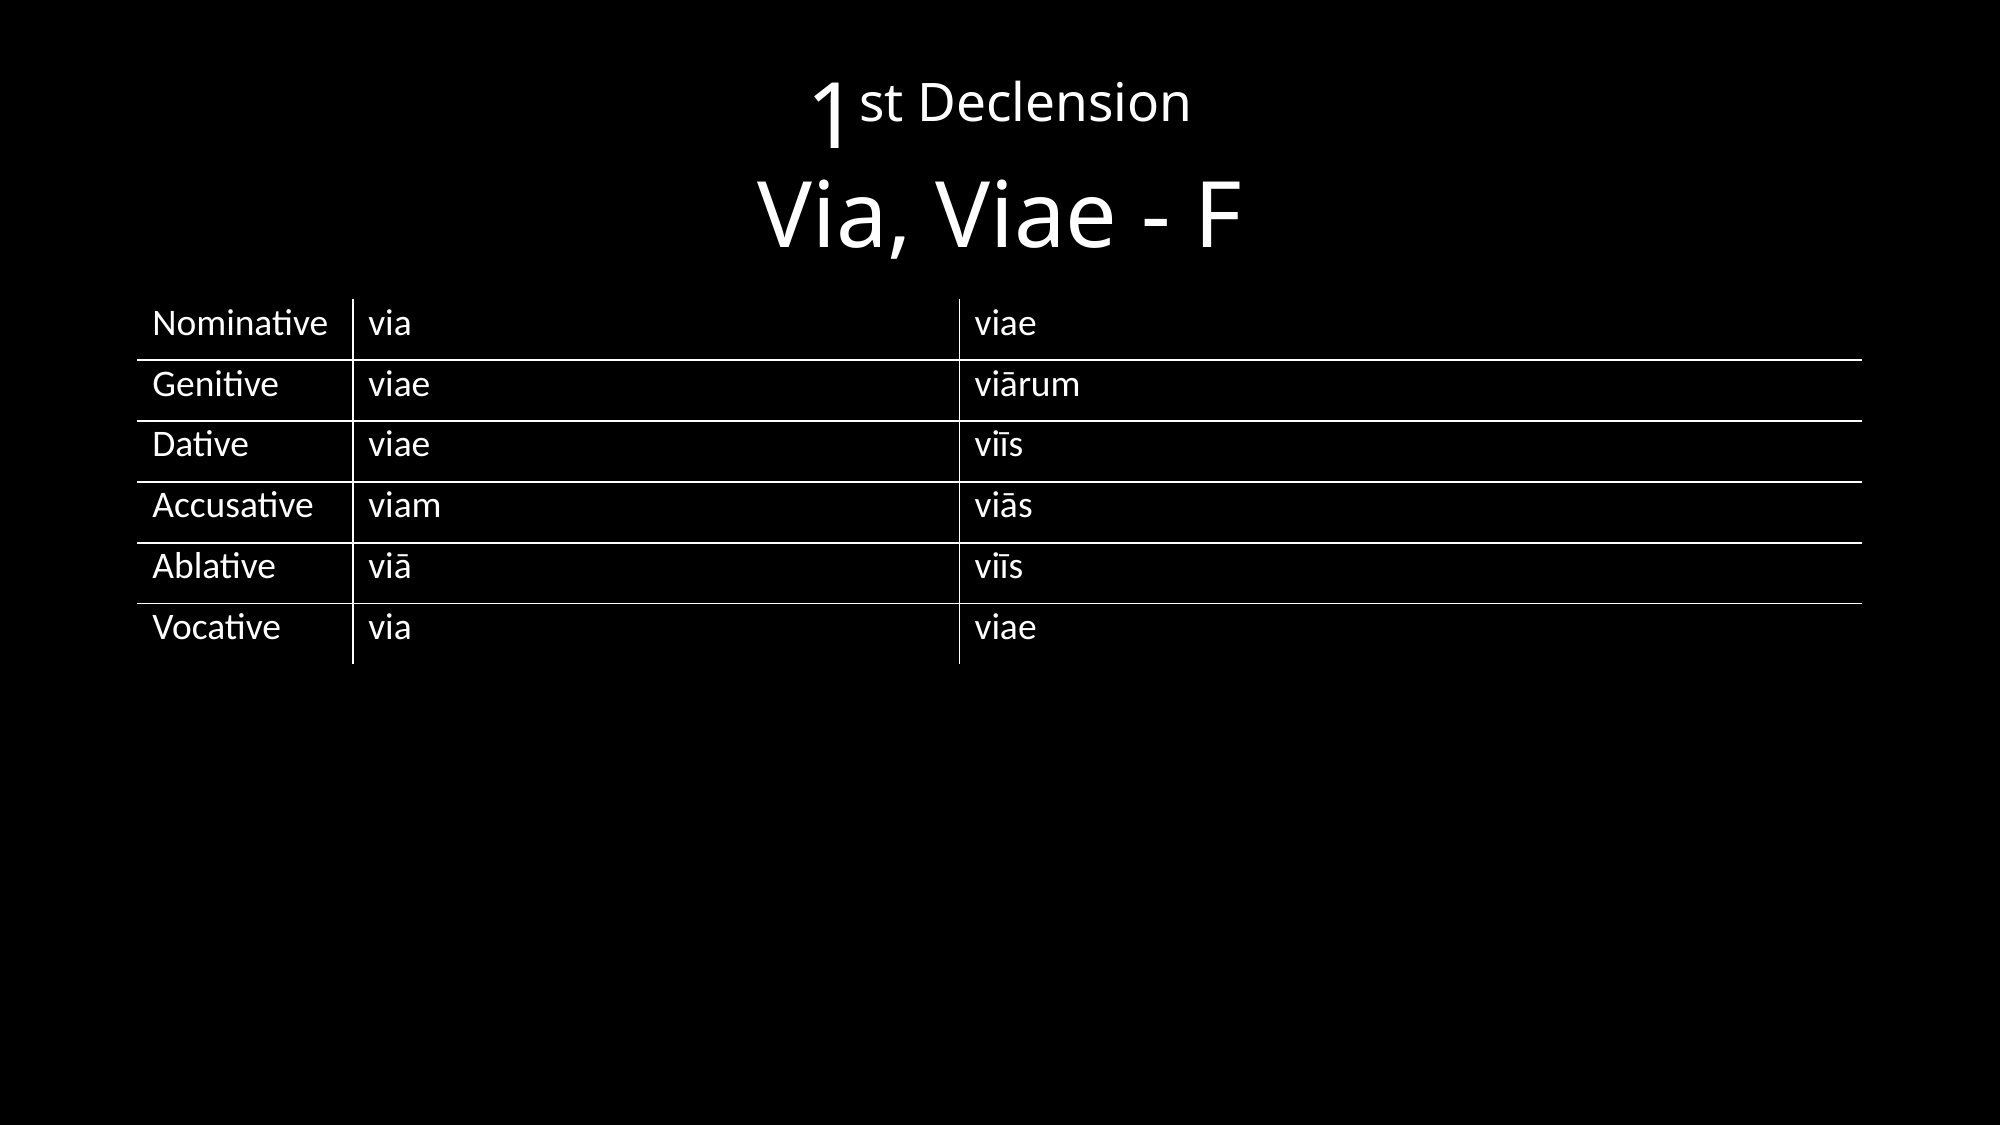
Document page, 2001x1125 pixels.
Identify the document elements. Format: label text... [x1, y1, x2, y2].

table_header Nominative [137, 299, 352, 359]
title 1st Declension Via, Viae - F [137, 59, 1863, 278]
table_cell viārum [960, 361, 1862, 420]
table_cell viam [354, 483, 959, 542]
table_cell viā [354, 544, 959, 603]
table_cell viae [960, 604, 1862, 664]
table_cell viīs [960, 544, 1862, 603]
table_cell Ablative [137, 544, 352, 603]
table_cell Vocative [137, 604, 352, 664]
table_cell viae [354, 361, 959, 420]
table_header viae [960, 299, 1862, 359]
table_cell Genitive [137, 361, 352, 420]
table_cell Accusative [137, 483, 352, 542]
table_cell via [354, 604, 959, 664]
table_cell viās [960, 483, 1862, 542]
table_cell viīs [960, 422, 1862, 481]
table_header via [354, 299, 959, 359]
table_cell viae [354, 422, 959, 481]
table_cell Dative [137, 422, 352, 481]
